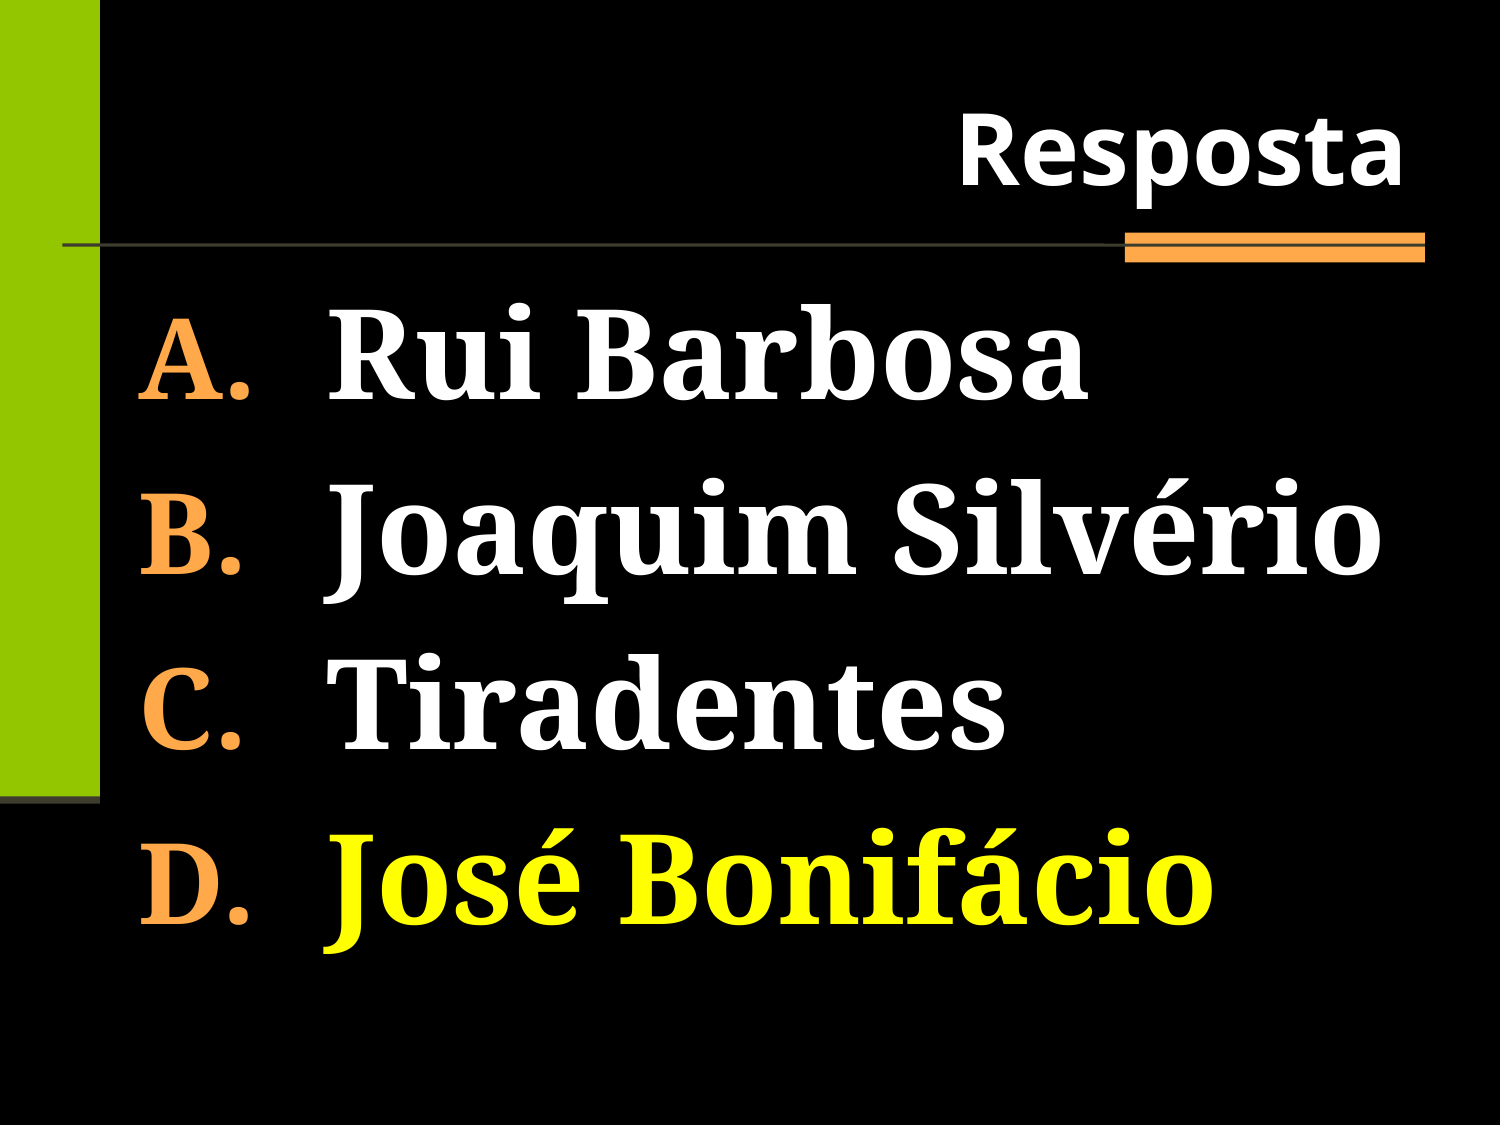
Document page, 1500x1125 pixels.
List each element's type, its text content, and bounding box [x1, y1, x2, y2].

text_box Resposta [218, 78, 1424, 213]
list Rui Barbosa Joaquim Silvério Tiradentes José Bonifácio [123, 267, 1500, 1083]
